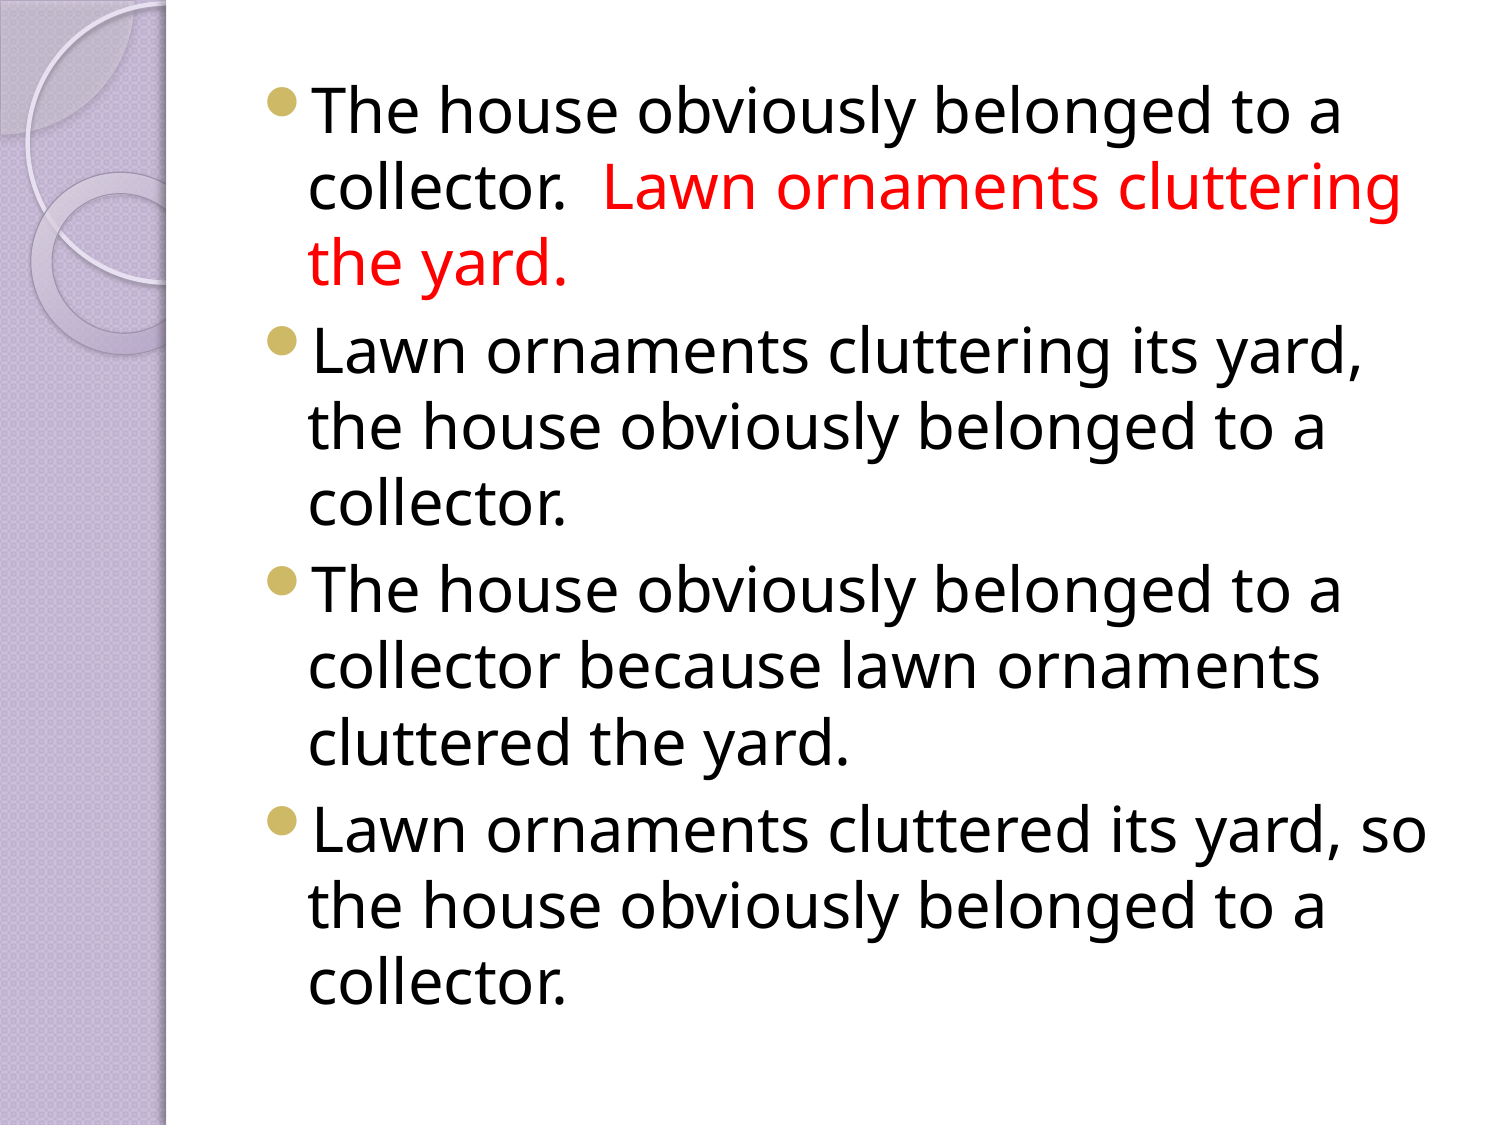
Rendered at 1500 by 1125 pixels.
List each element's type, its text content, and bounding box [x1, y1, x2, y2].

list The house obviously belonged to a collector. Lawn ornaments cluttering the yard. Lawn ornaments cluttering its yard, the house obviously belonged to a collector. The house obviously belonged to a collector because lawn ornaments cluttered the yard. Lawn ornaments cluttered its yard, so the house obviously belonged to a collector. [235, 62, 1466, 1025]
